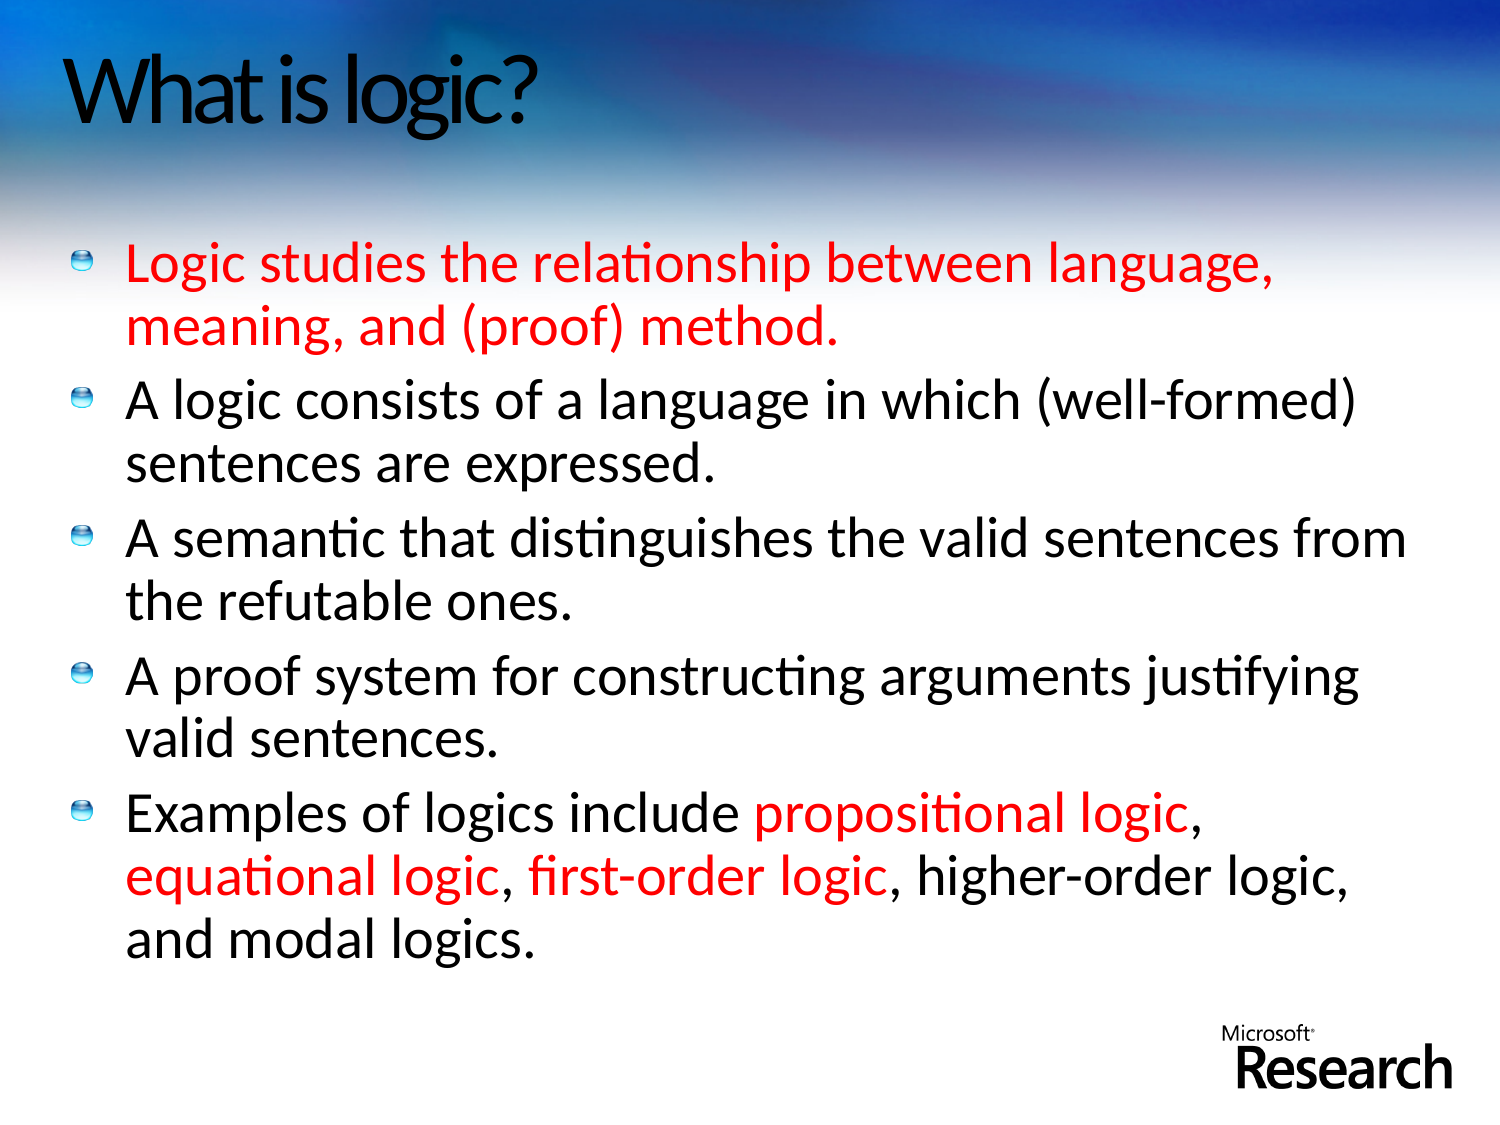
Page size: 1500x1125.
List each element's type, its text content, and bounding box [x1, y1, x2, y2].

picture [0, 0, 1500, 1125]
list Logic studies the relationship between language, meaning, and (proof) method. A logic consists of a language in which (well-formed) sentences are expressed. A semantic that distinguishes the valid sentences from the refutable ones. A proof system for constructing arguments justifying valid sentences. Examples of logics include propositional logic, equational logic, first-order logic, higher-order logic, and modal logics. [62, 231, 1438, 989]
title What is logic? [62, 37, 1438, 148]
